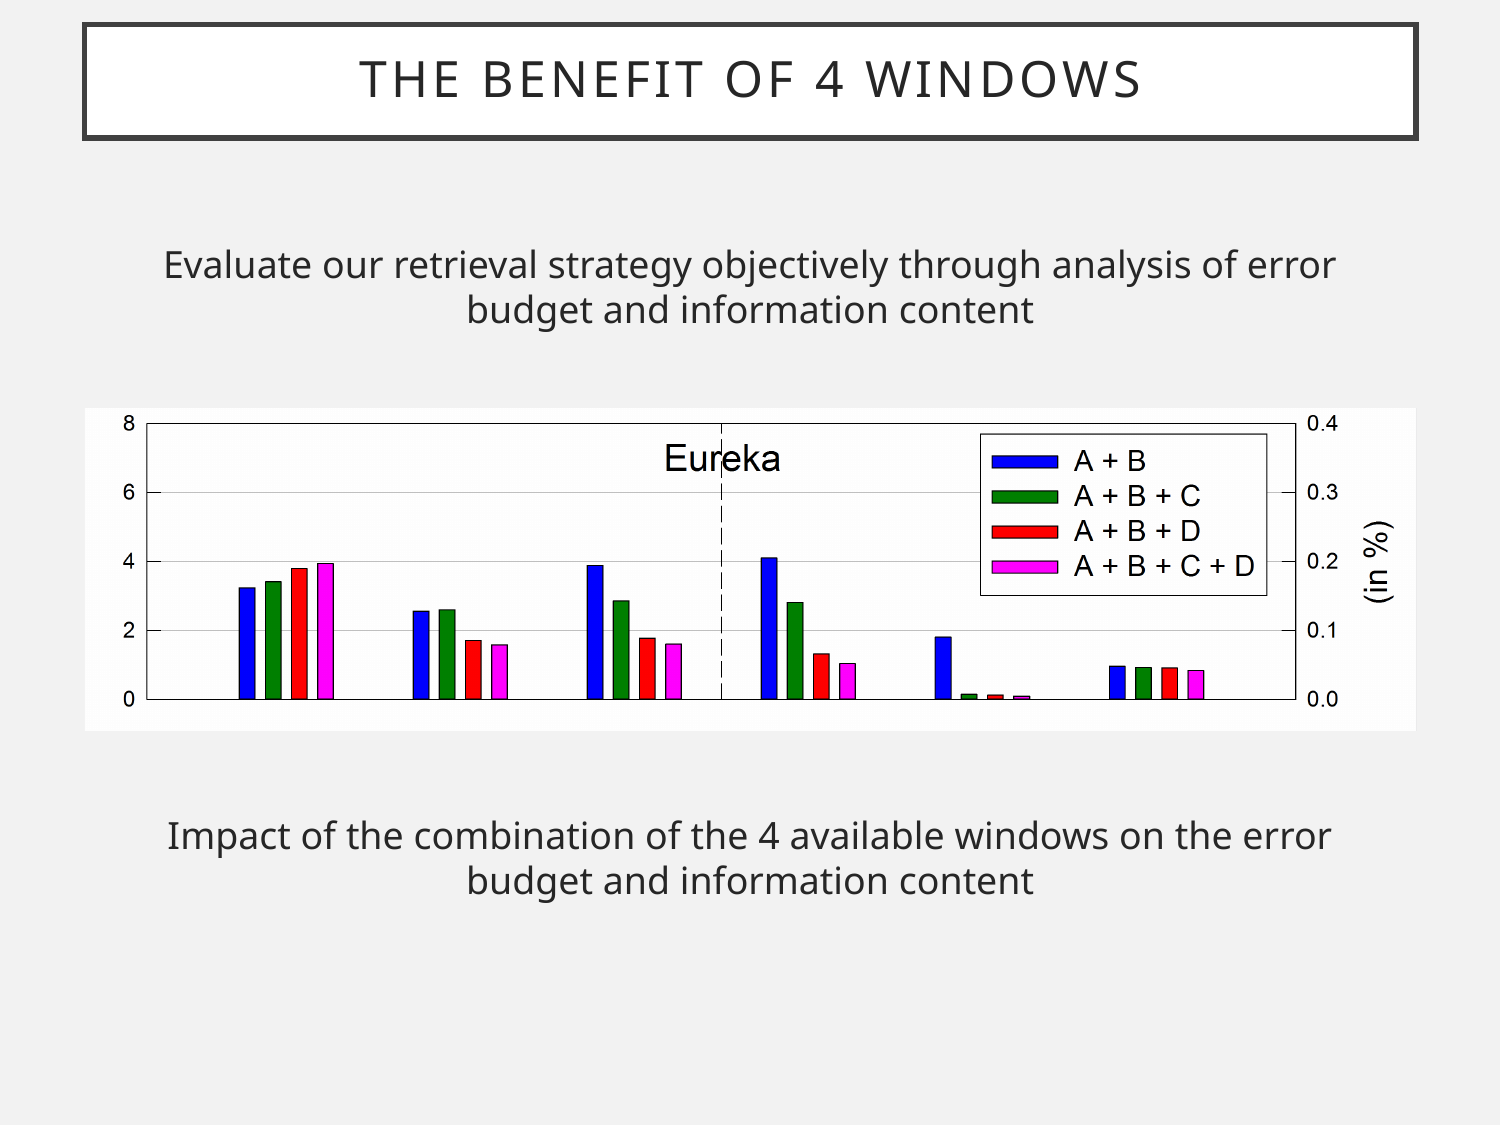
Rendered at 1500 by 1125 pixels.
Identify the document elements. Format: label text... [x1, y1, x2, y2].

title The benefit of 4 windows [82, 22, 1419, 141]
list Evaluate our retrieval strategy objectively through analysis of error budget and information content Impact of the combination of the 4 available windows on the error budget and information content [84, 167, 1417, 408]
list Evaluate our retrieval strategy objectively through analysis of error budget and information content Impact of the combination of the 4 available windows on the error budget and information content [84, 731, 1417, 999]
picture [84, 408, 1417, 731]
